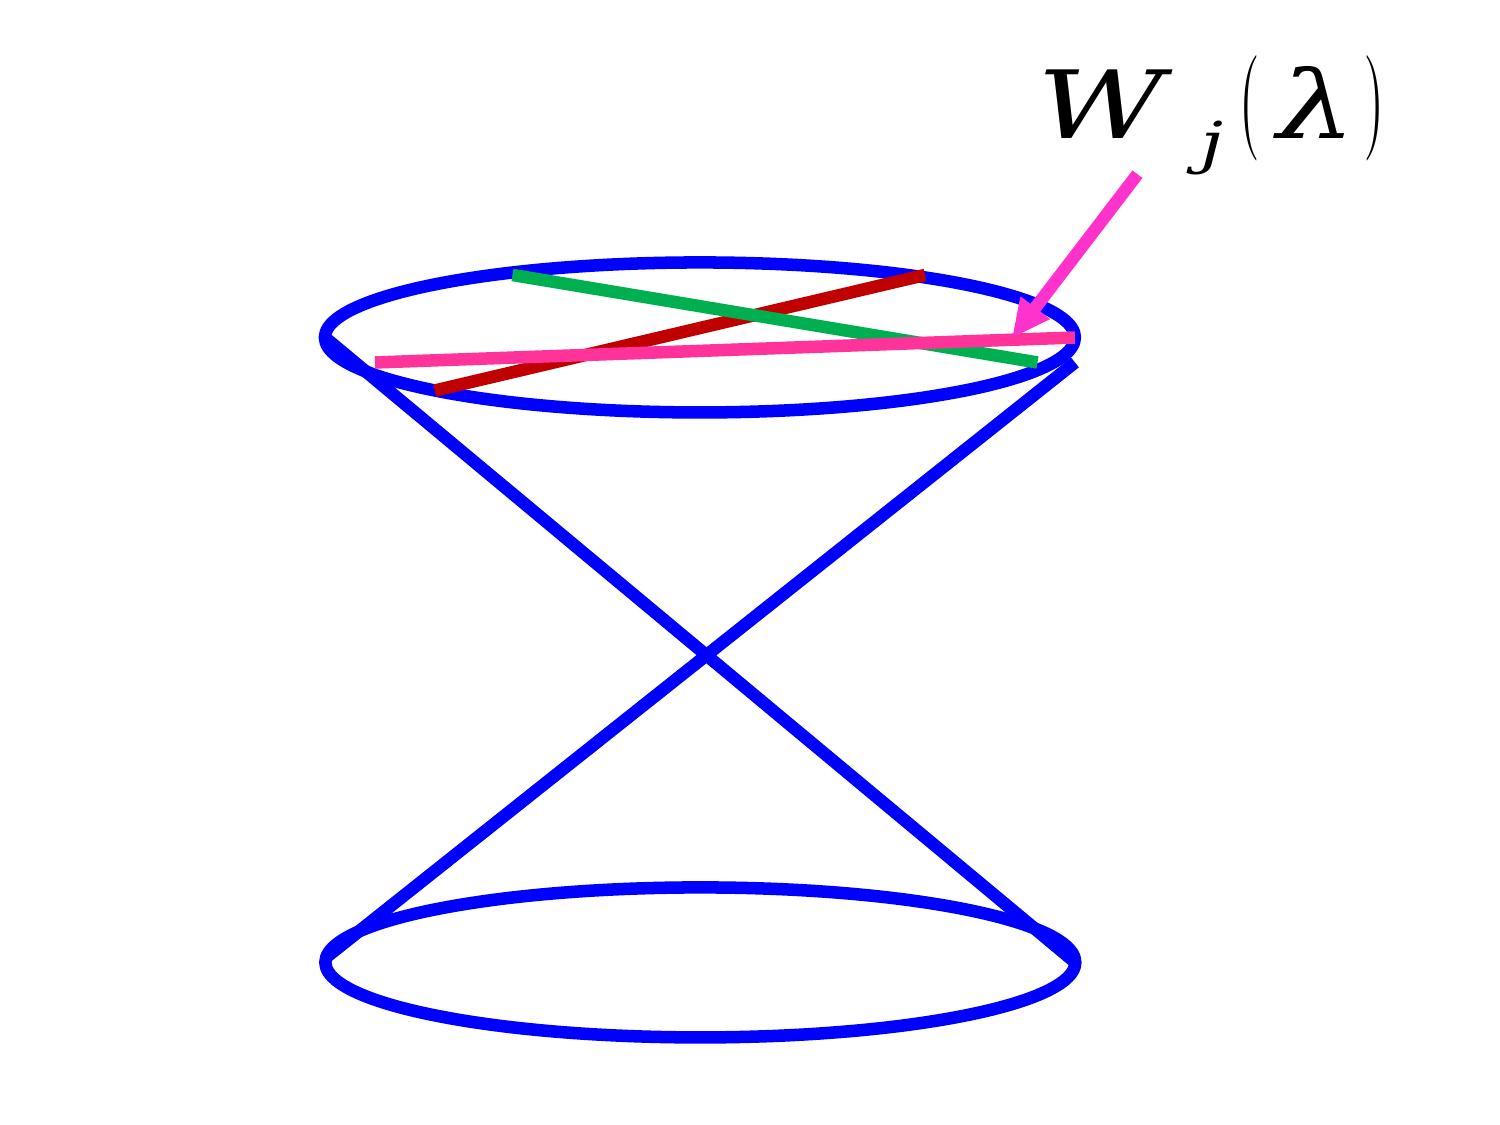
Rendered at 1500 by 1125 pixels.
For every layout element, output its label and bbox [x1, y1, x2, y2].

text_box [512, 274, 1007, 335]
text_box [434, 371, 926, 391]
text_box [1012, 173, 1138, 338]
text_box [324, 262, 1076, 1038]
text_box [374, 337, 1076, 363]
text_box [434, 274, 511, 335]
